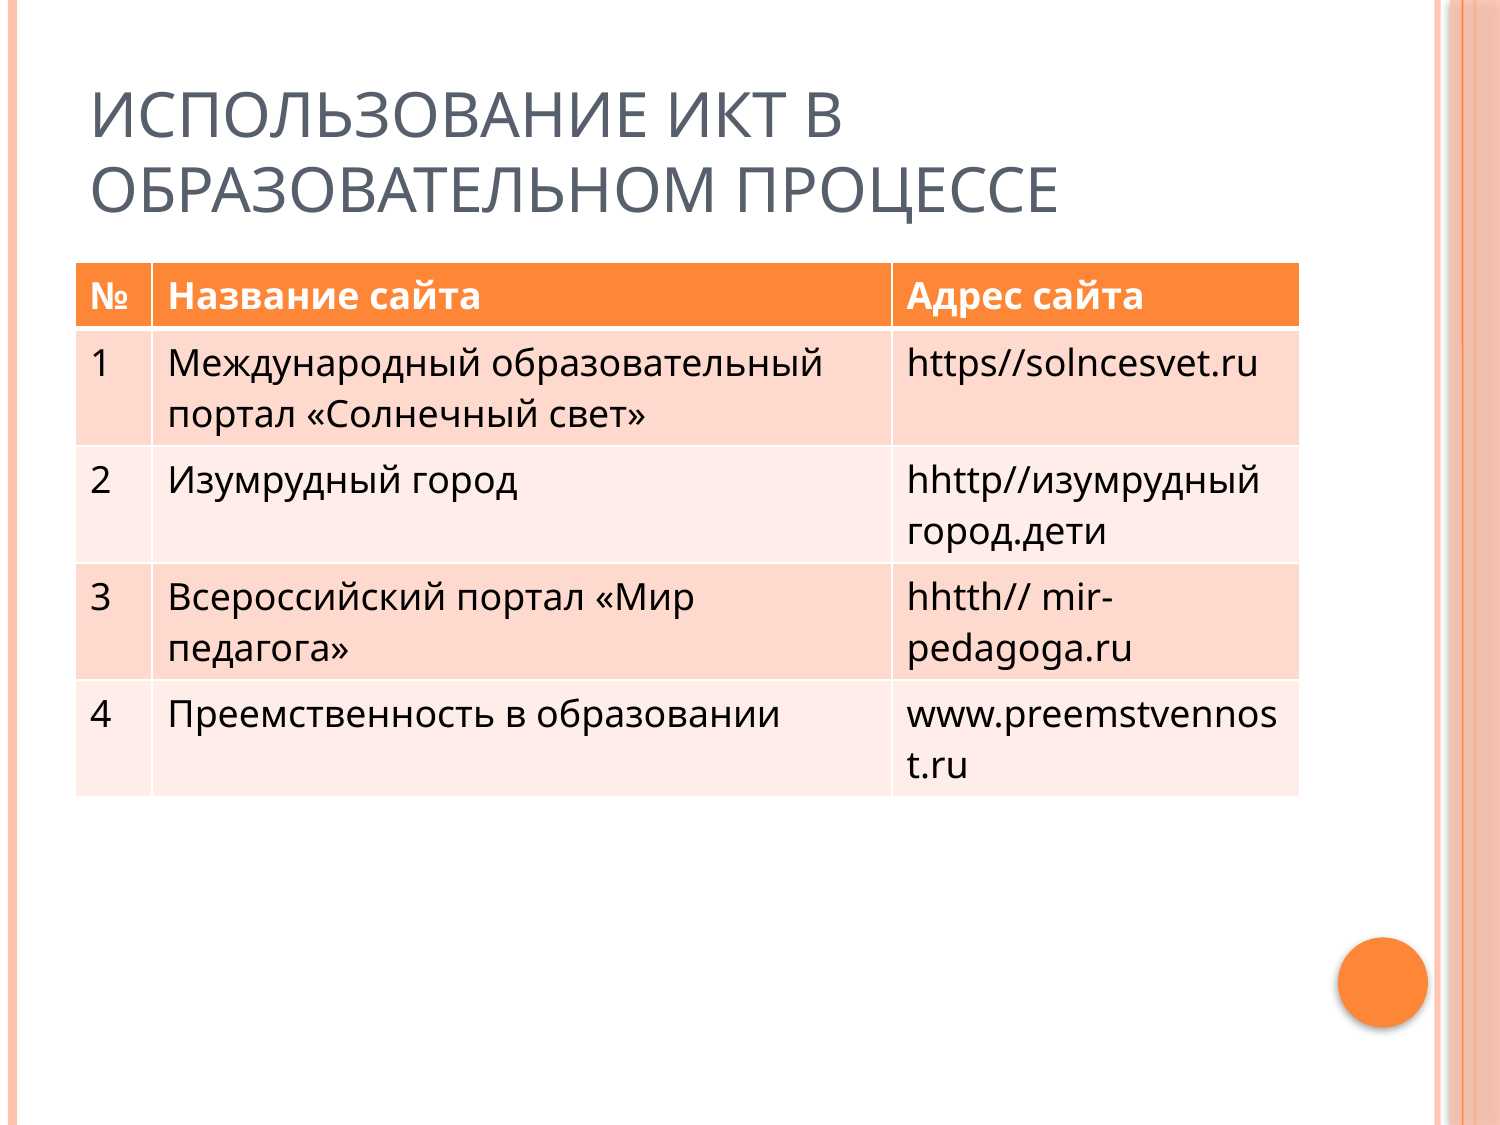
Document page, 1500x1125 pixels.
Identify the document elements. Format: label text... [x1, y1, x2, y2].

table_cell Всероссийский портал «Мир педагога» [153, 564, 891, 679]
title Использование ИКТ в образовательном процессе [75, 45, 1300, 233]
table_cell 4 [76, 681, 151, 796]
table_cell hhtth// mir-pedagoga.ru [893, 564, 1299, 679]
table_cell 1 [76, 331, 151, 445]
table_cell Международный образовательный портал «Солнечный свет» [153, 331, 891, 445]
table_cell Преемственность в образовании [153, 681, 891, 796]
table_header Название сайта [153, 263, 891, 326]
table_cell 3 [76, 564, 151, 679]
table_cell hhttp//изумрудный город.дети [893, 447, 1299, 562]
table_cell Изумрудный город [153, 447, 891, 562]
table_header Адрес сайта [893, 263, 1299, 326]
table_cell www.preemstvennost.ru [893, 681, 1299, 796]
table_cell 2 [76, 447, 151, 562]
table_header № [76, 263, 151, 326]
table_cell https//solncesvet.ru [893, 331, 1299, 445]
